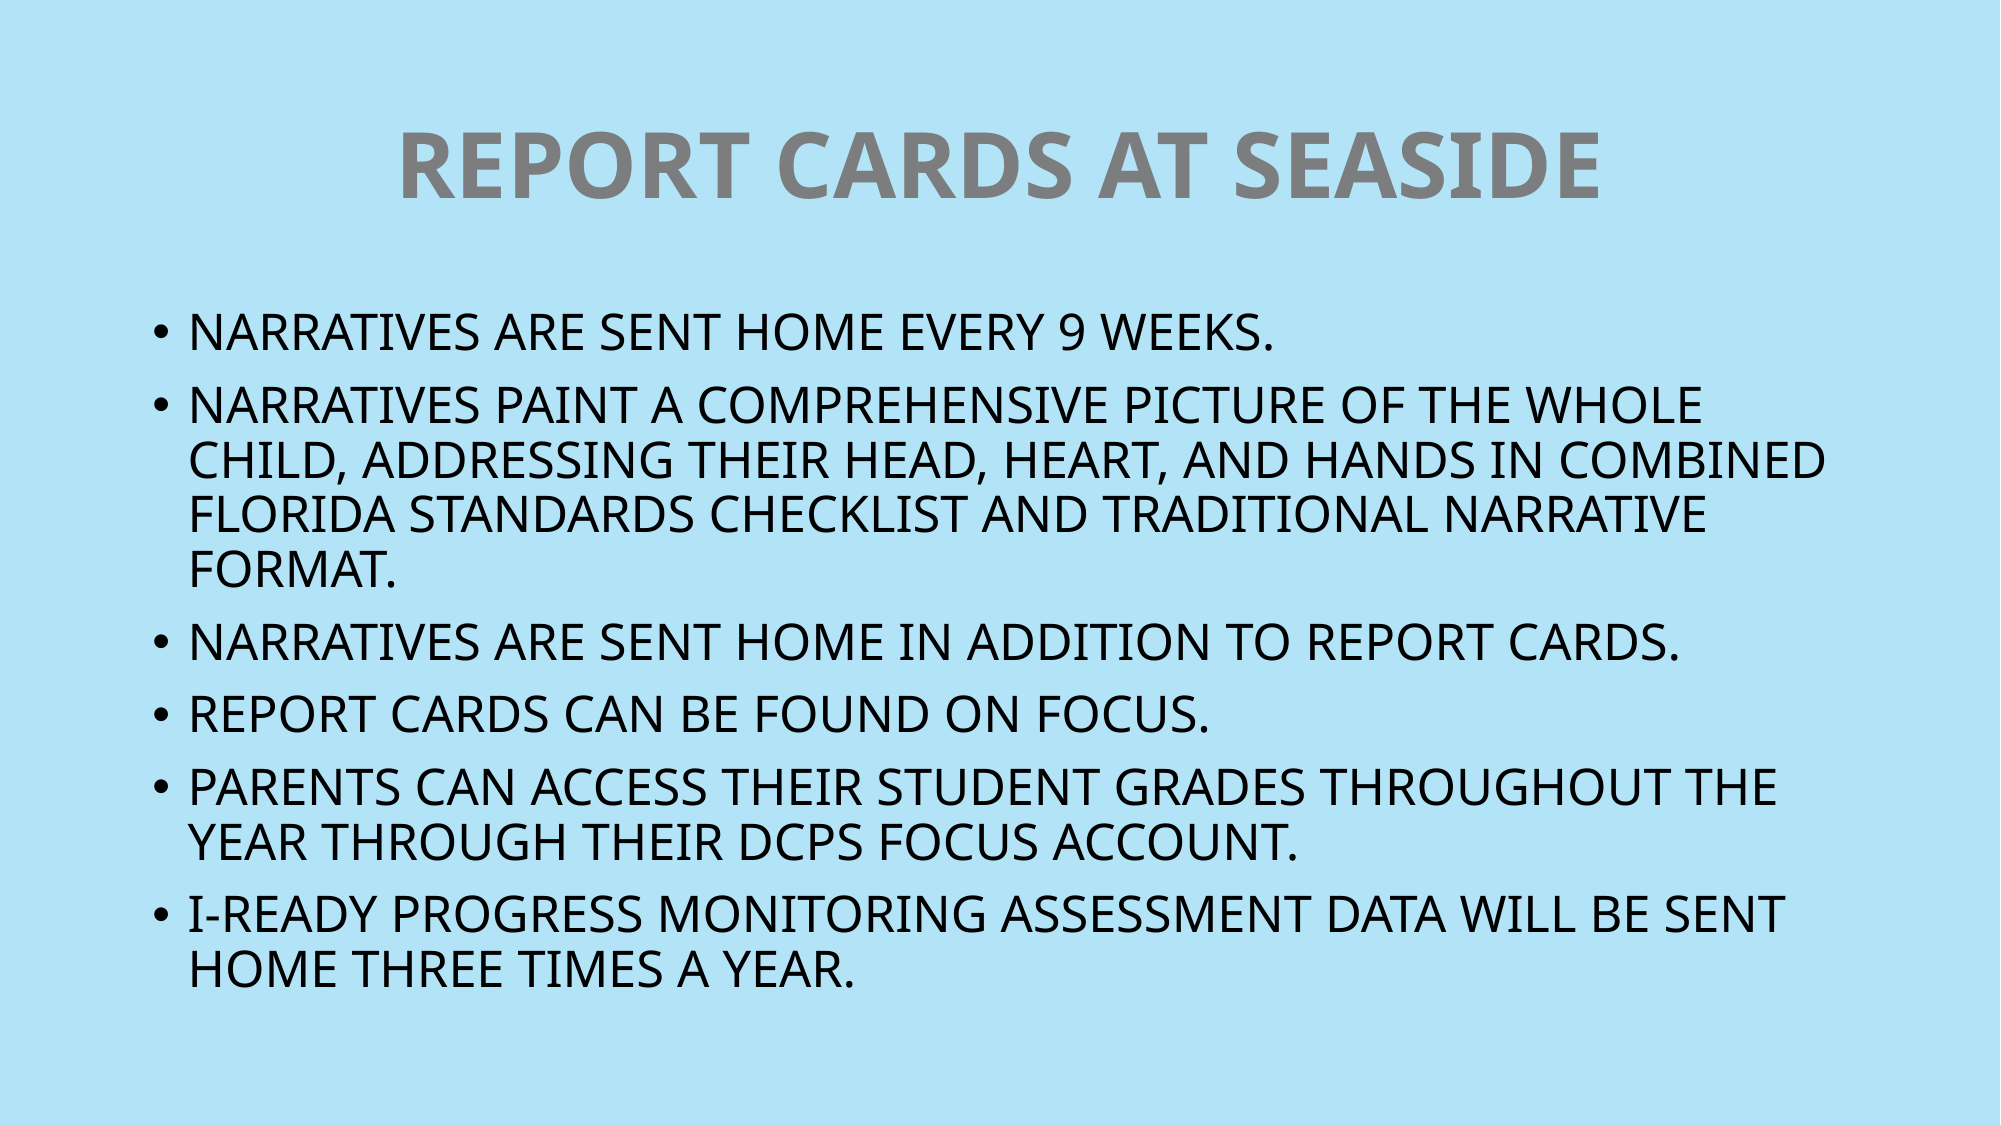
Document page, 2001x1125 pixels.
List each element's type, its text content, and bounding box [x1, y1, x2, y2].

title REPORT CARDS AT SEASIDE [137, 59, 1863, 278]
list NARRATIVES ARE SENT HOME EVERY 9 WEEKS. NARRATIVES PAINT A COMPREHENSIVE PICTURE OF THE WHOLE CHILD, ADDRESSING THEIR HEAD, HEART, AND HANDS IN COMBINED FLORIDA STANDARDS CHECKLIST AND TRADITIONAL NARRATIVE FORMAT. NARRATIVES ARE SENT HOME IN ADDITION TO REPORT CARDS. REPORT CARDS CAN BE FOUND ON FOCUS. PARENTS CAN ACCESS THEIR STUDENT GRADES THROUGHOUT THE YEAR THROUGH THEIR DCPS FOCUS ACCOUNT. I-READY PROGRESS MONITORING ASSESSMENT DATA WILL BE SENT HOME THREE TIMES A YEAR. [137, 299, 1863, 1014]
